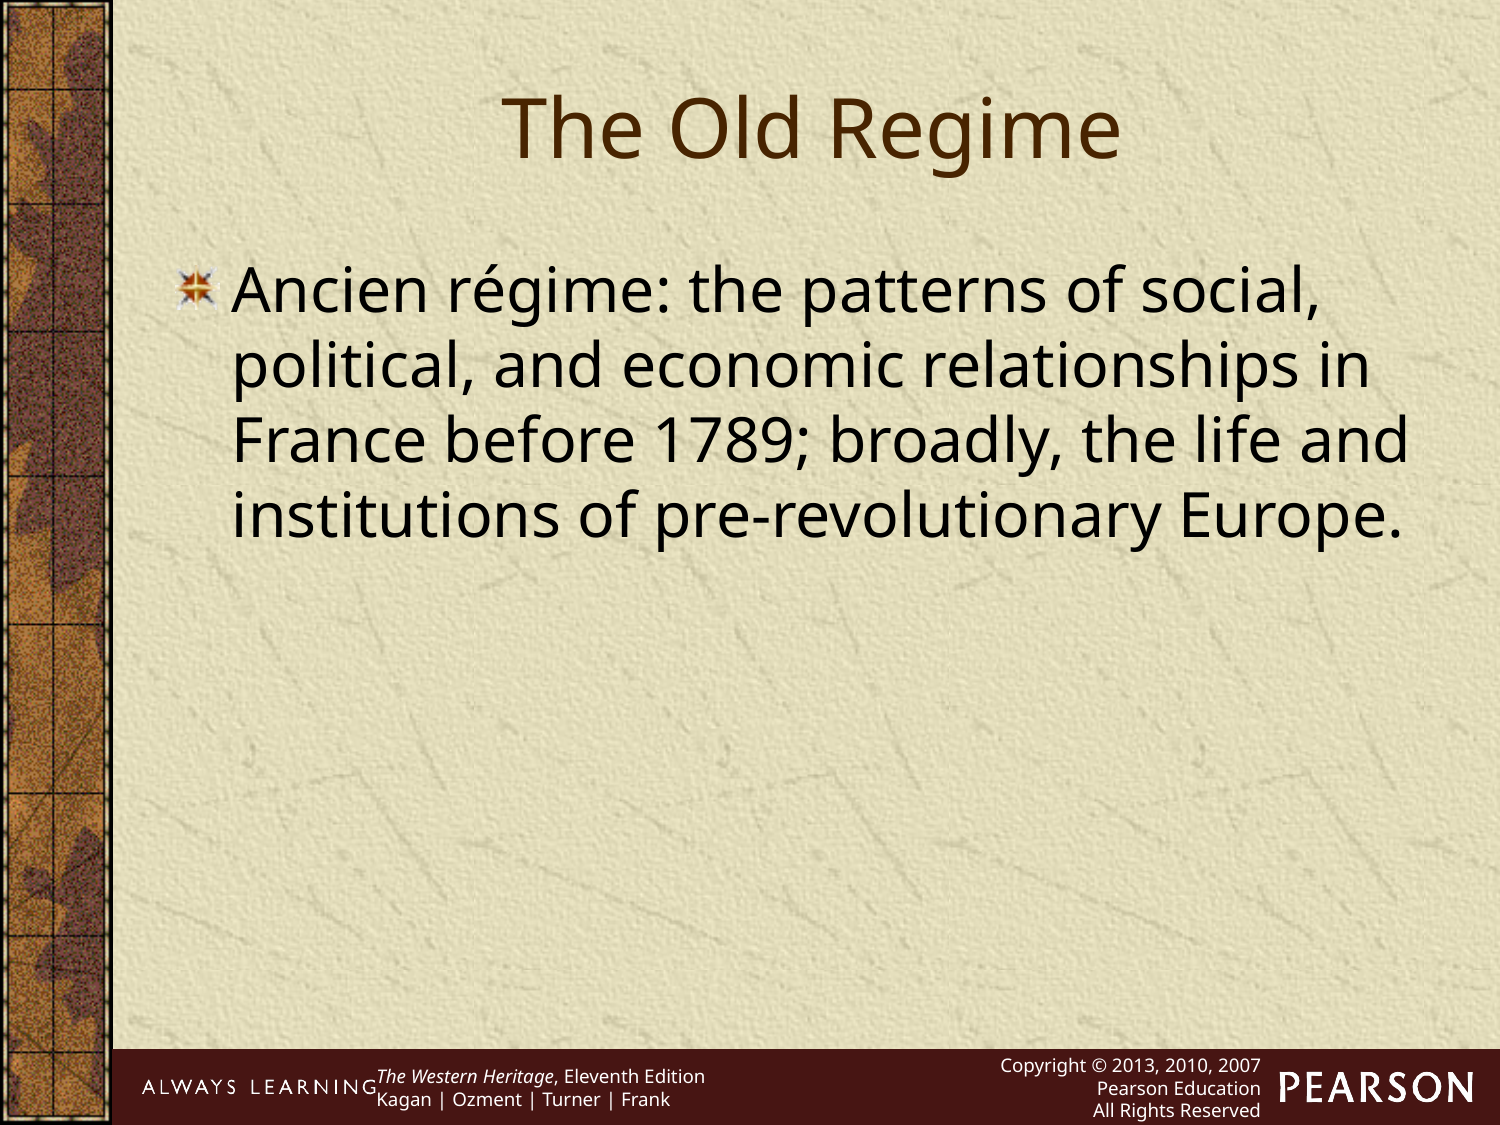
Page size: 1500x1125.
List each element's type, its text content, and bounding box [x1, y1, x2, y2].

list Ancien régime: the patterns of social, political, and economic relationships in France before 1789; broadly, the life and institutions of pre-revolutionary Europe. [174, 249, 1451, 1026]
picture [0, 0, 1500, 1125]
title The Old Regime [136, 11, 1488, 238]
